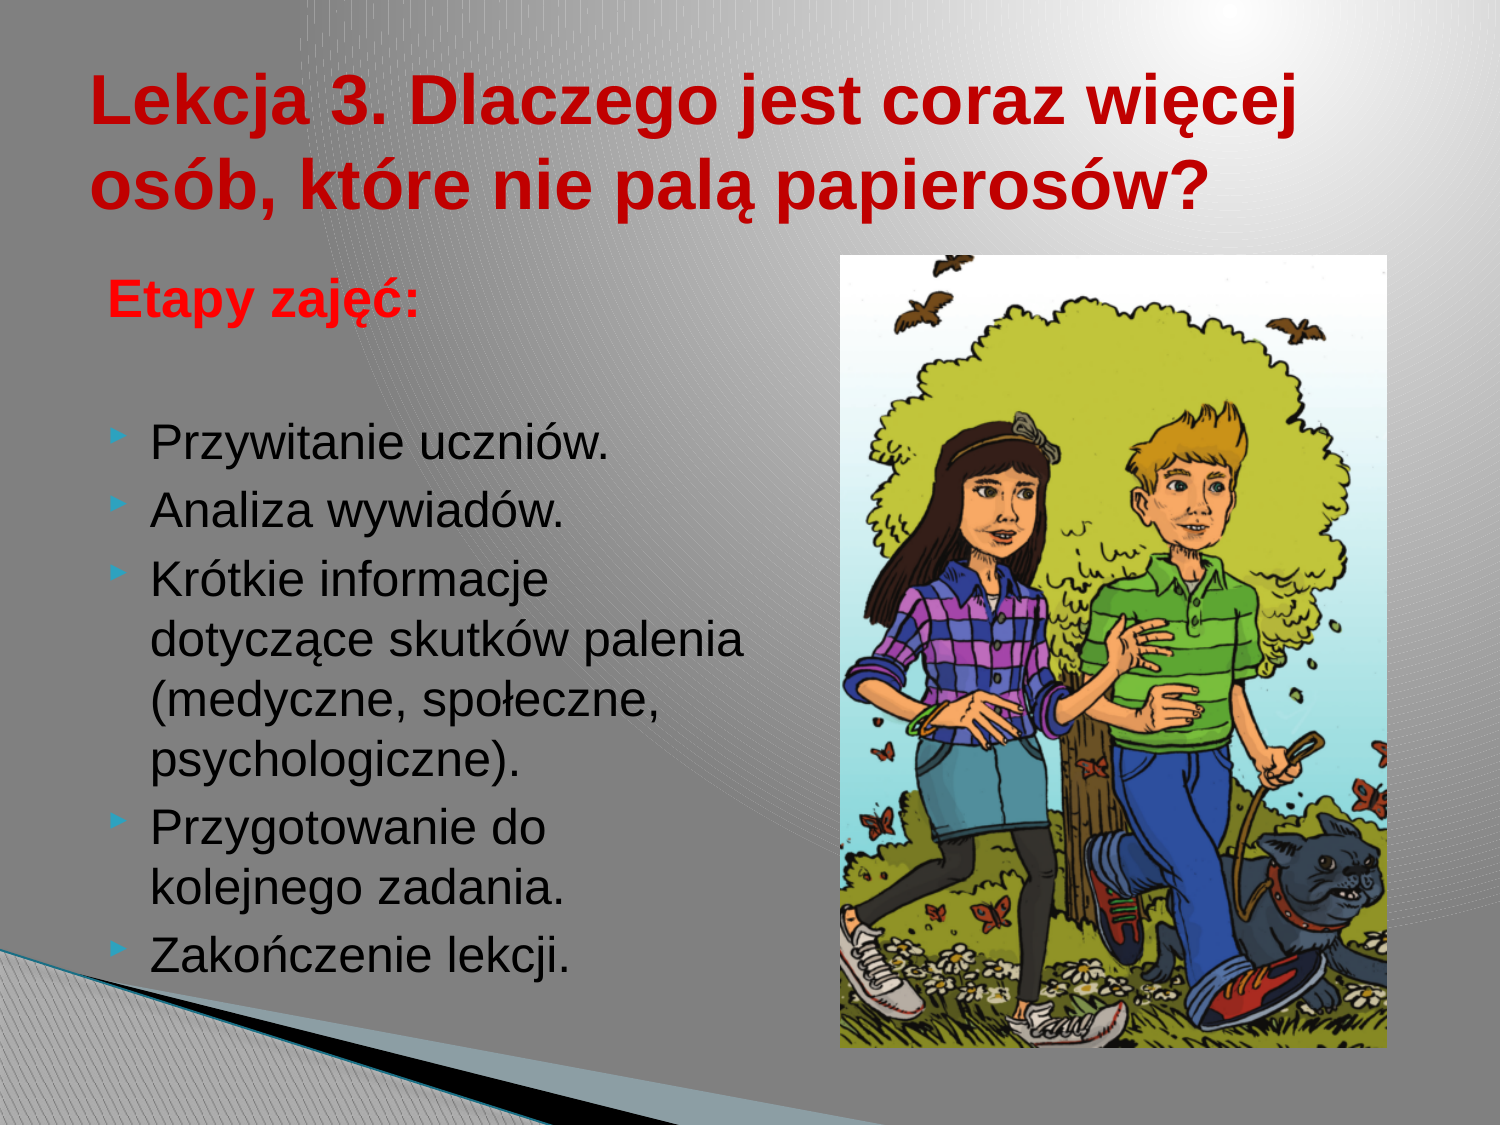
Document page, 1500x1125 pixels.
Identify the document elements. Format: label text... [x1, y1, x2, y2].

title Lekcja 3. Dlaczego jest coraz więcej osób, które nie palą papierosów? [75, 45, 1459, 233]
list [840, 255, 1387, 1048]
list Etapy zajęć: Przywitanie uczniów. Analiza wywiadów. Krótkie informacje dotyczące skutków palenia (medyczne, społeczne, psychologiczne). Przygotowanie do kolejnego zadania. Zakończenie lekcji. [75, 255, 762, 1059]
